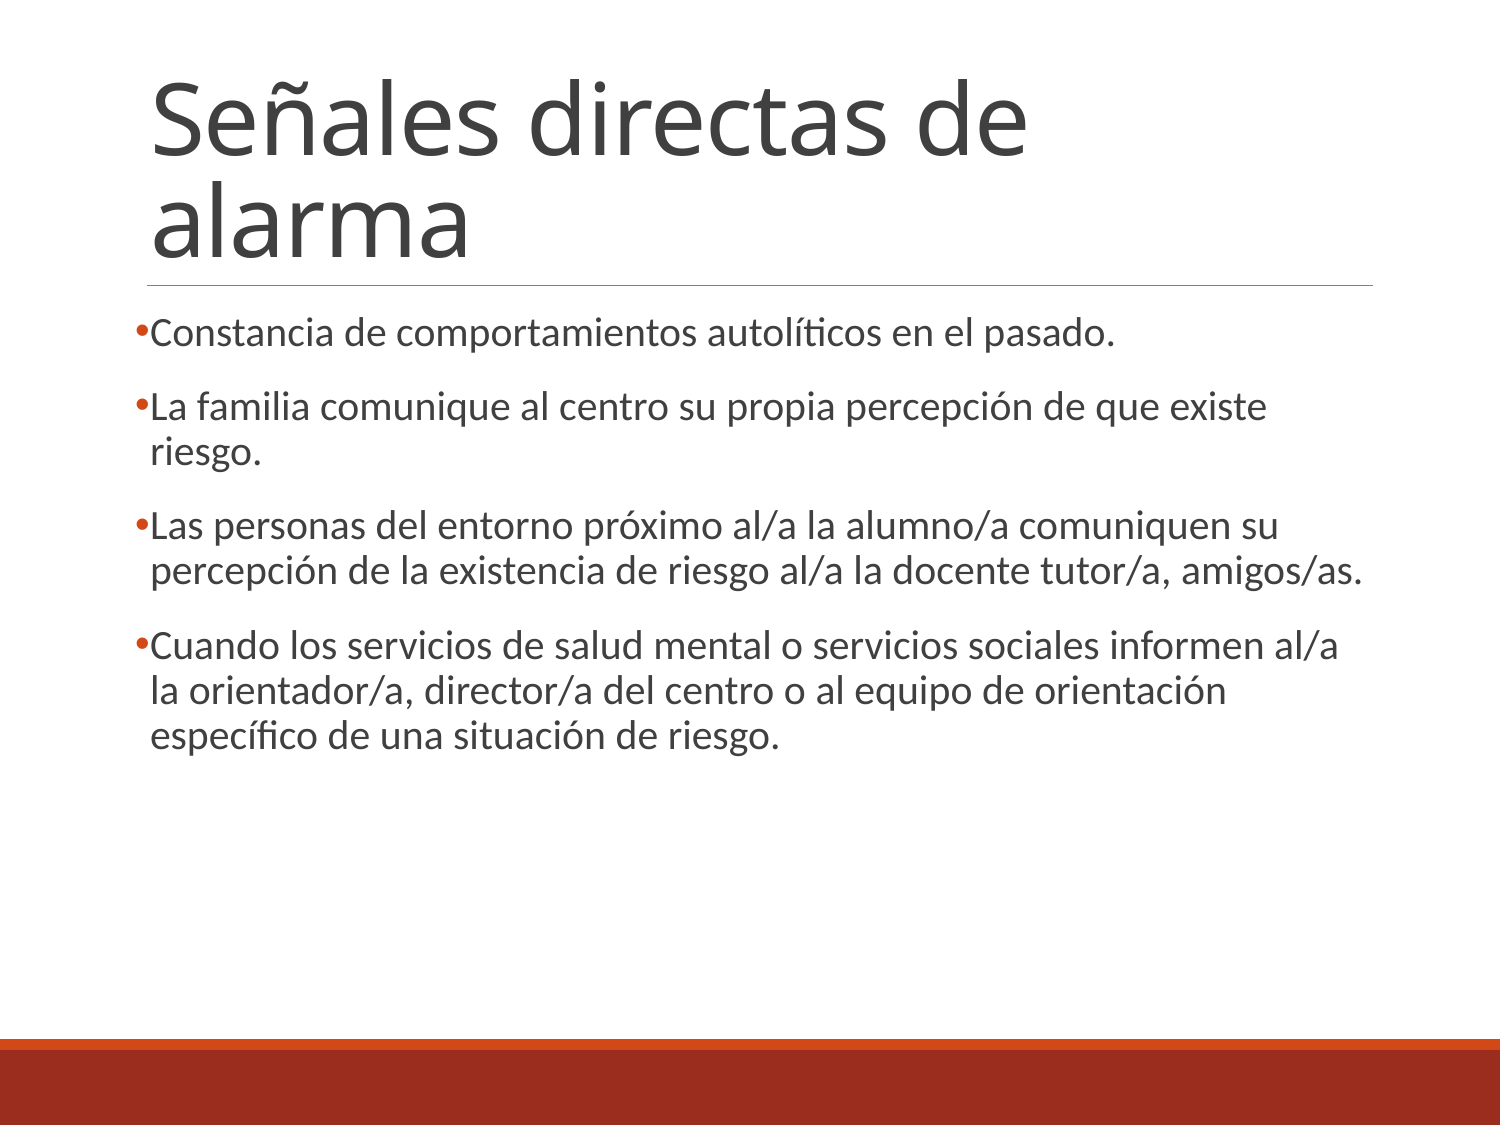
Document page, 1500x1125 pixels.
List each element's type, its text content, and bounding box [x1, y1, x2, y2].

list Constancia de comportamientos autolíticos en el pasado. La familia comunique al centro su propia percepción de que existe riesgo. Las personas del entorno próximo al/a la alumno/a comuniquen su percepción de la existencia de riesgo al/a la docente tutor/a, amigos/as. Cuando los servicios de salud mental o servicios sociales informen al/a la orientador/a, director/a del centro o al equipo de orientación específico de una situación de riesgo. [135, 302, 1373, 963]
title Señales directas de alarma [135, 47, 1373, 285]
